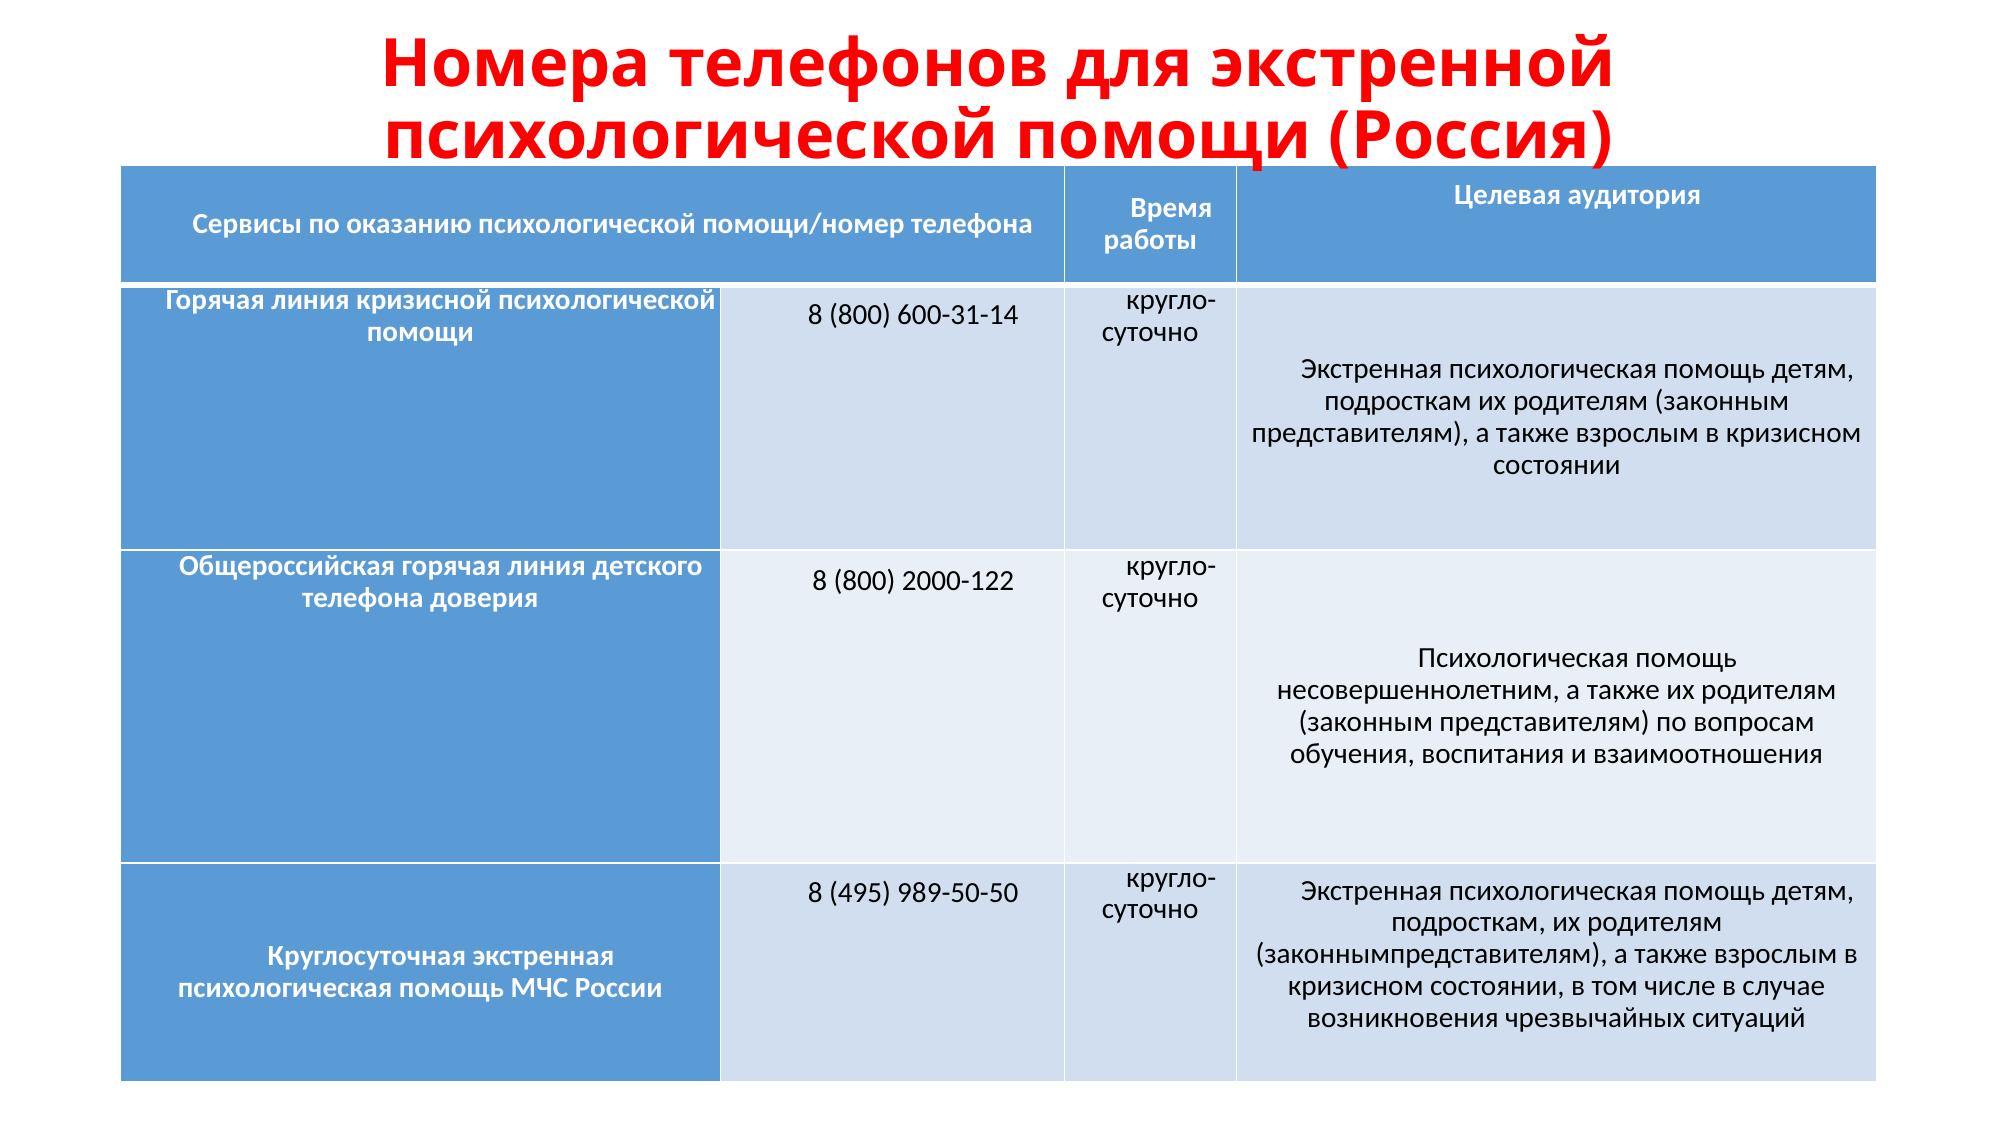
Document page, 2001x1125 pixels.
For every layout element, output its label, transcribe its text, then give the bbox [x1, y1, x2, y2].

table_cell 8 (800) 600-31-14 [721, 288, 1064, 549]
table_header Сервисы по оказанию психологической помощи/номер телефона [121, 166, 1064, 282]
table_header Время работы [1065, 180, 1236, 282]
table_cell Экстренная психологическая помощь детям, подросткам, их родителям (законнымпредставителям), а также взрослым в кризисном состоянии, в том числе в случае возникновения чрезвычайных ситуаций [1237, 864, 1876, 1081]
table_cell Экстренная психологическая помощь детям, подросткам их родителям (законным представителям), а также взрослым в кризисном состоянии [1237, 288, 1876, 549]
table_cell 8 (800) 2000-122 [721, 551, 1064, 862]
table_cell кругло- суточно [1065, 551, 1236, 862]
table_header Целевая аудитория [1237, 166, 1876, 282]
table_cell кругло- суточно [1065, 864, 1236, 1081]
table_cell 8 (495) 989-50-50 [721, 864, 1064, 1081]
title Номера телефонов для экстренной психологической помощи (Россия) [248, 66, 1749, 180]
table_cell Общероссийская горячая линия детского телефона доверия [121, 551, 720, 862]
table_cell Круглосуточная экстренная психологическая помощь МЧС России [121, 864, 720, 1081]
table_cell Горячая линия кризисной психологической помощи [121, 288, 720, 549]
table_cell кругло- суточно [1065, 288, 1236, 549]
table_cell Психологическая помощь несовершеннолетним, а также их родителям (законным представителям) по вопросам обучения, воспитания и взаимоотношения [1237, 551, 1876, 862]
